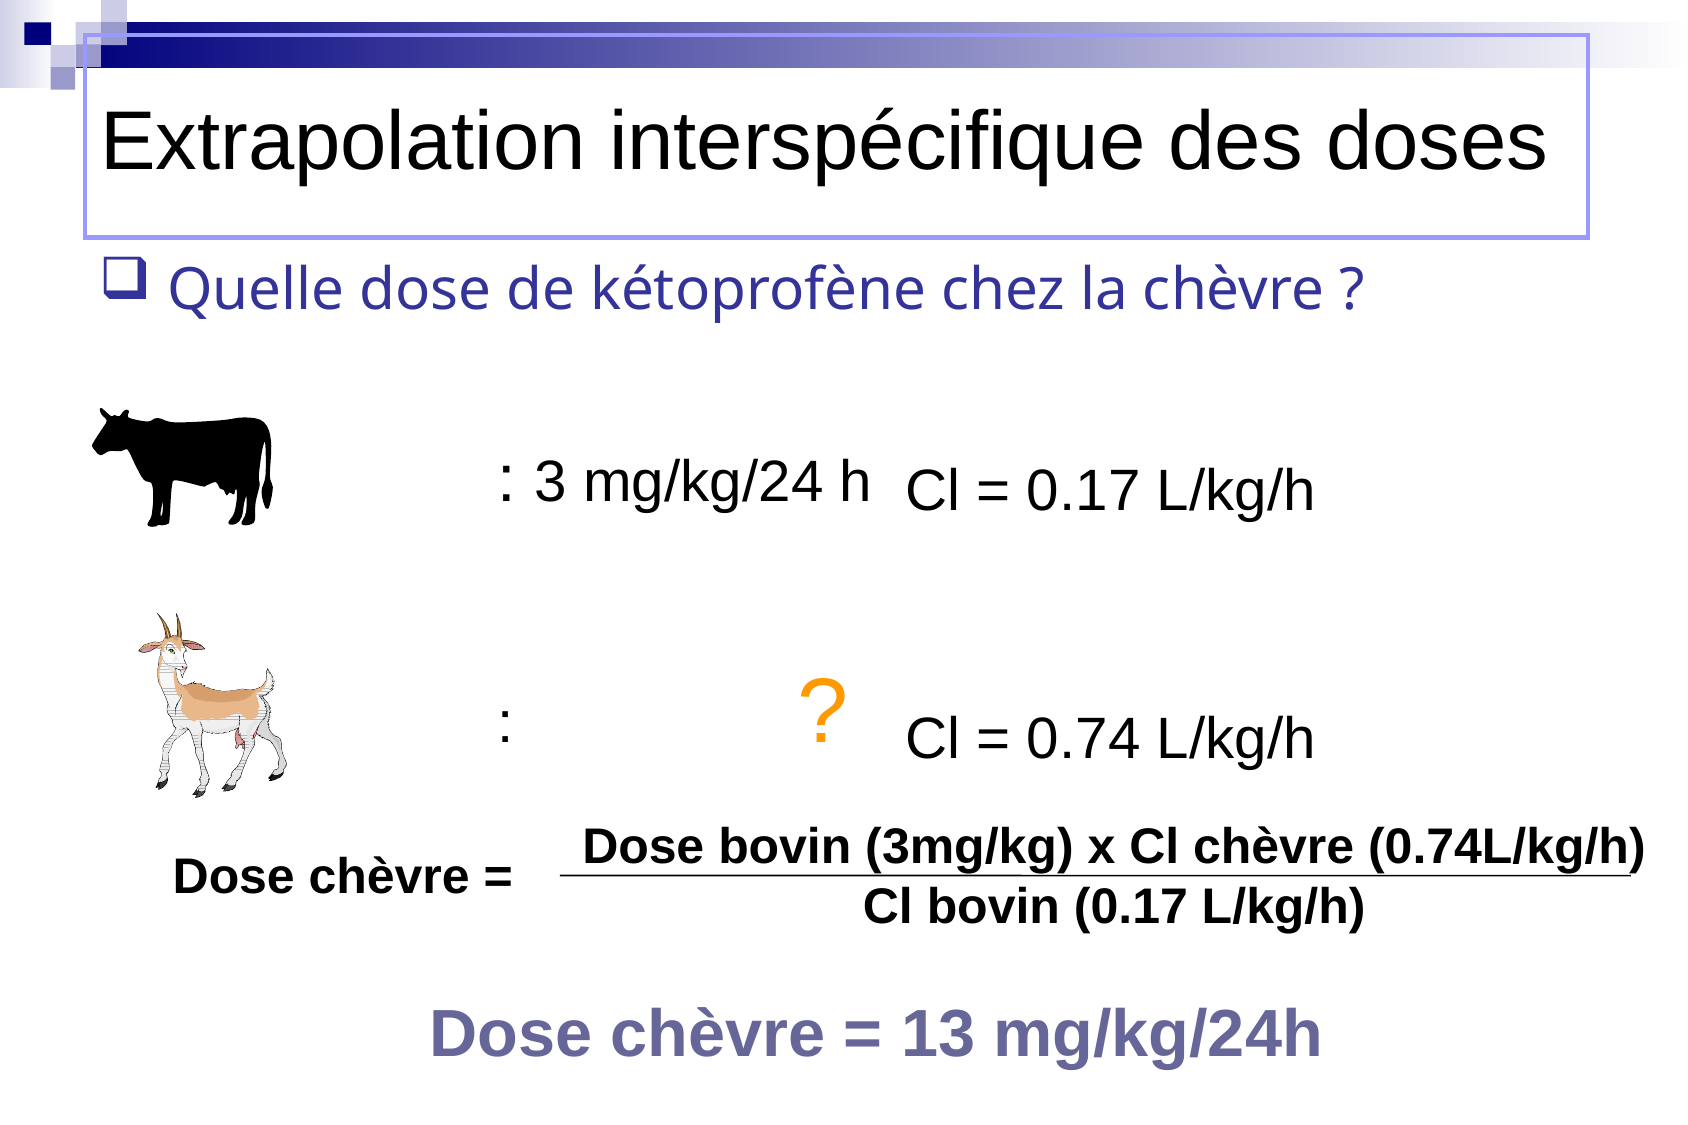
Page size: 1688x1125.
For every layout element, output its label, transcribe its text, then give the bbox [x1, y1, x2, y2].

picture [137, 612, 289, 800]
text_box Dose chèvre = 13 mg/kg/24h [414, 982, 1339, 1077]
text_box Cl = 0.17 L/kg/h [890, 444, 1340, 527]
text_box Cl = 0.74 L/kg/h [890, 692, 1337, 787]
text_box Dose bovin (3mg/kg) x Cl chèvre (0.74L/kg/h) Cl bovin (0.17 L/kg/h) [567, 806, 1662, 942]
list : 3 mg/kg/24 h : ? [126, 333, 1597, 858]
text_box Quelle dose de kétoprofène chez la chèvre ? [84, 243, 1380, 329]
text_box [92, 408, 273, 526]
text_box Dose chèvre = [157, 835, 542, 911]
title Extrapolation interspécifique des doses [85, 34, 1588, 238]
